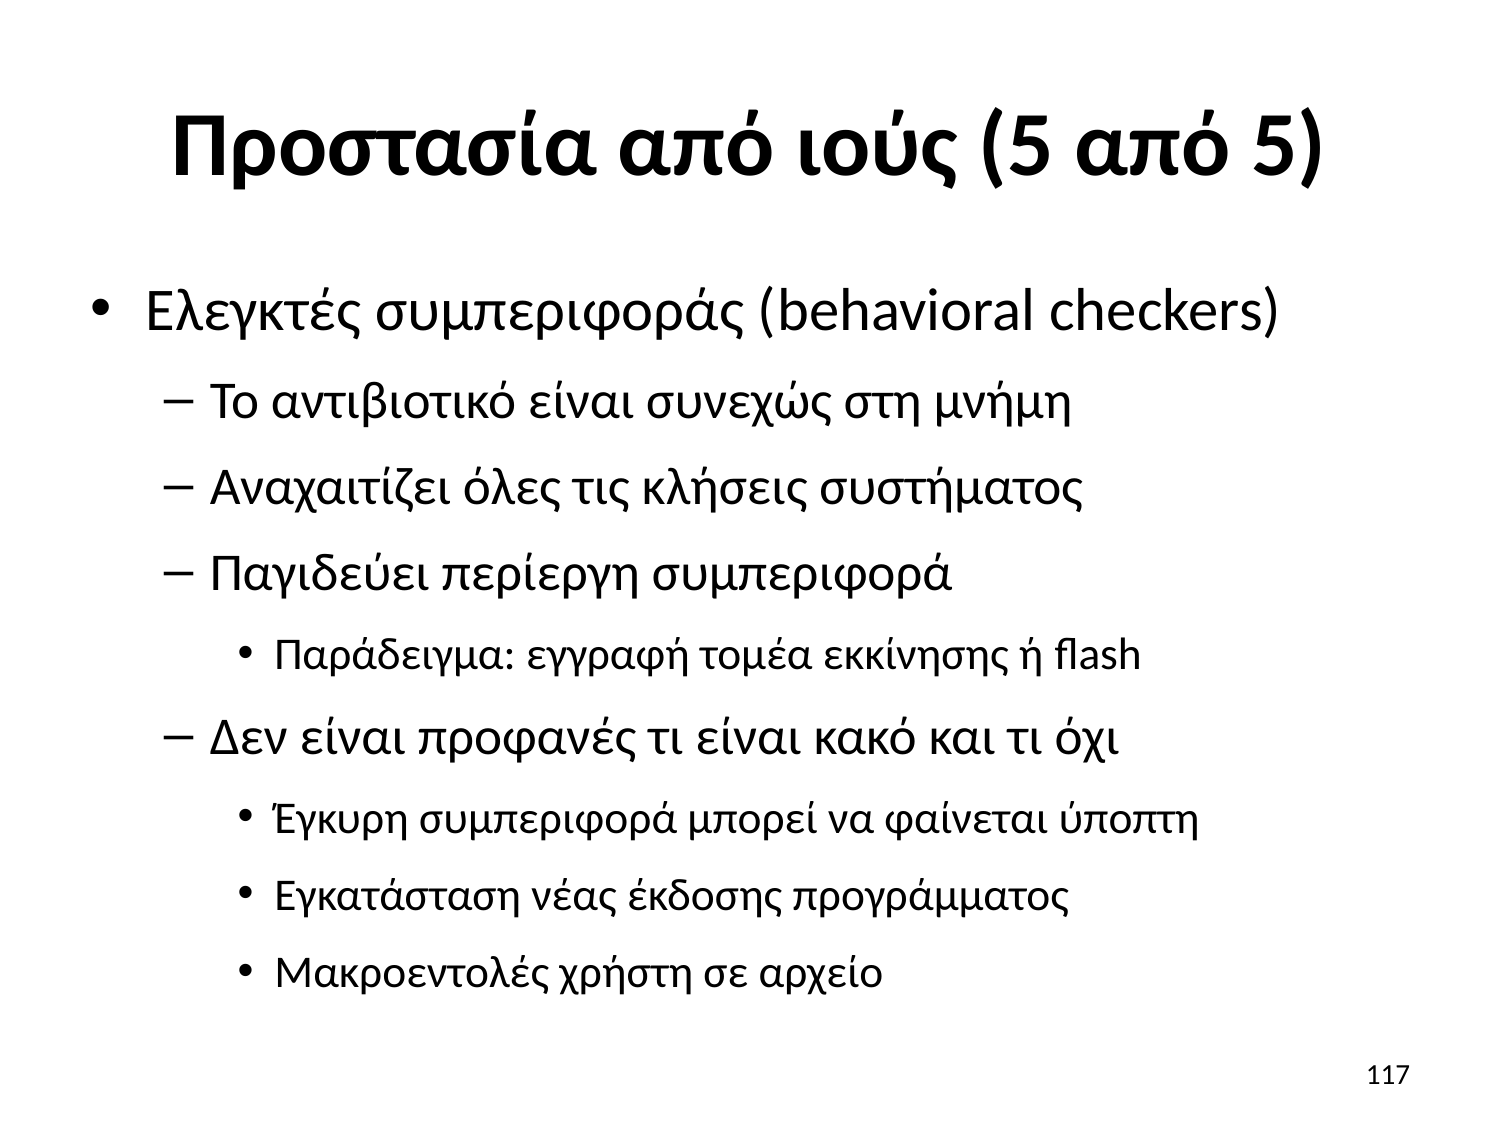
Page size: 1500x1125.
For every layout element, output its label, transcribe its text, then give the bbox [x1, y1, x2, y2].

title Προστασία από ιούς (5 από 5) [75, 45, 1425, 233]
slide_number 117 [1074, 1042, 1425, 1103]
list Ελεγκτές συμπεριφοράς (behavioral checkers) Το αντιβιοτικό είναι συνεχώς στη μνήμη Αναχαιτίζει όλες τις κλήσεις συστήματος Παγιδεύει περίεργη συμπεριφορά Παράδειγμα: εγγραφή τομέα εκκίνησης ή flash Δεν είναι προφανές τι είναι κακό και τι όχι Έγκυρη συμπεριφορά μπορεί να φαίνεται ύποπτη Εγκατάσταση νέας έκδοσης προγράμματος Μακροεντολές χρήστη σε αρχείο [75, 262, 1425, 1005]
